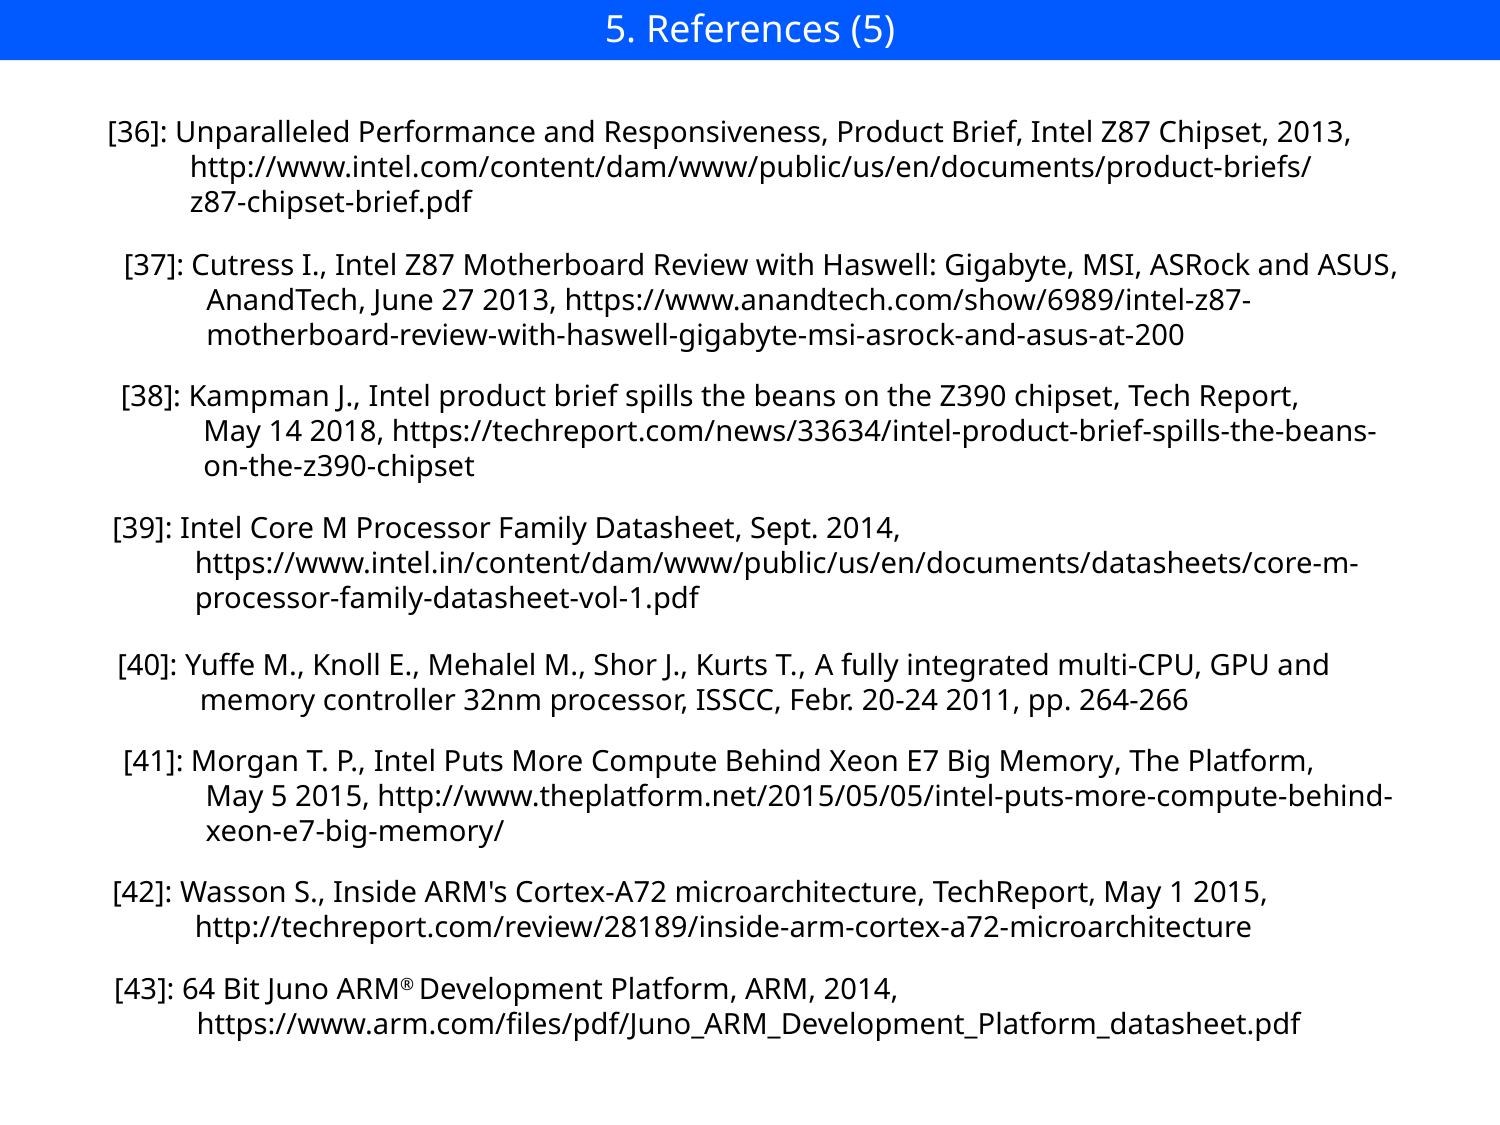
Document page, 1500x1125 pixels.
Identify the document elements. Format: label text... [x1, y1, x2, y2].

text_box [40]: Yuffe M., Knoll E., Mehalel M., Shor J., Kurts T., A fully integrated multi-CPU, GPU and memory controller 32nm processor, ISSCC, Febr. 20-24 2011, pp. 264-266 [102, 634, 1353, 724]
text_box 5. References (5) [0, 0, 1500, 61]
text_box [43]: 64 Bit Juno ARM® Development Platform, ARM, 2014, https://www.arm.com/files/pdf/Juno_ARM_Development_Platform_datasheet.pdf [99, 962, 1324, 1048]
text_box [37]: Cutress I., Intel Z87 Motherboard Review with Haswell: Gigabyte, MSI, ASRock and ASUS, AnandTech, June 27 2013, https://www.anandtech.com/show/6989/intel-z87- motherboard-review-with-haswell-gigabyte-msi-asrock-and-asus-at-200 [109, 238, 1414, 359]
text_box [38]: Kampman J., Intel product brief spills the beans on the Z390 chipset, Tech Report, May 14 2018, https://techreport.com/news/33634/intel-product-brief-spills-the-beans- on-the-z390-chipset [106, 369, 1393, 490]
text_box [39]: Intel Core M Processor Family Datasheet, Sept. 2014, https://www.intel.in/content/dam/www/public/us/en/documents/datasheets/core-m- processor-family-datasheet-vol-1.pdf [97, 502, 1375, 622]
text_box [36]: Unparalleled Performance and Responsiveness, Product Brief, Intel Z87 Chipset, 2013, http://www.intel.com/content/dam/www/public/us/en/documents/product-briefs/ z87-chipset-brief.pdf [92, 106, 1368, 226]
text_box [42]: Wasson S., Inside ARM's Cortex-A72 microarchitecture, TechReport, May 1 2015, http://techreport.com/review/28189/inside-arm-cortex-a72-microarchitecture [97, 865, 1292, 951]
text_box [41]: Morgan T. P., Intel Puts More Compute Behind Xeon E7 Big Memory, The Platform, May 5 2015, http://www.theplatform.net/2015/05/05/intel-puts-more-compute-behind- xeon-e7-big-memory/ [108, 734, 1410, 855]
